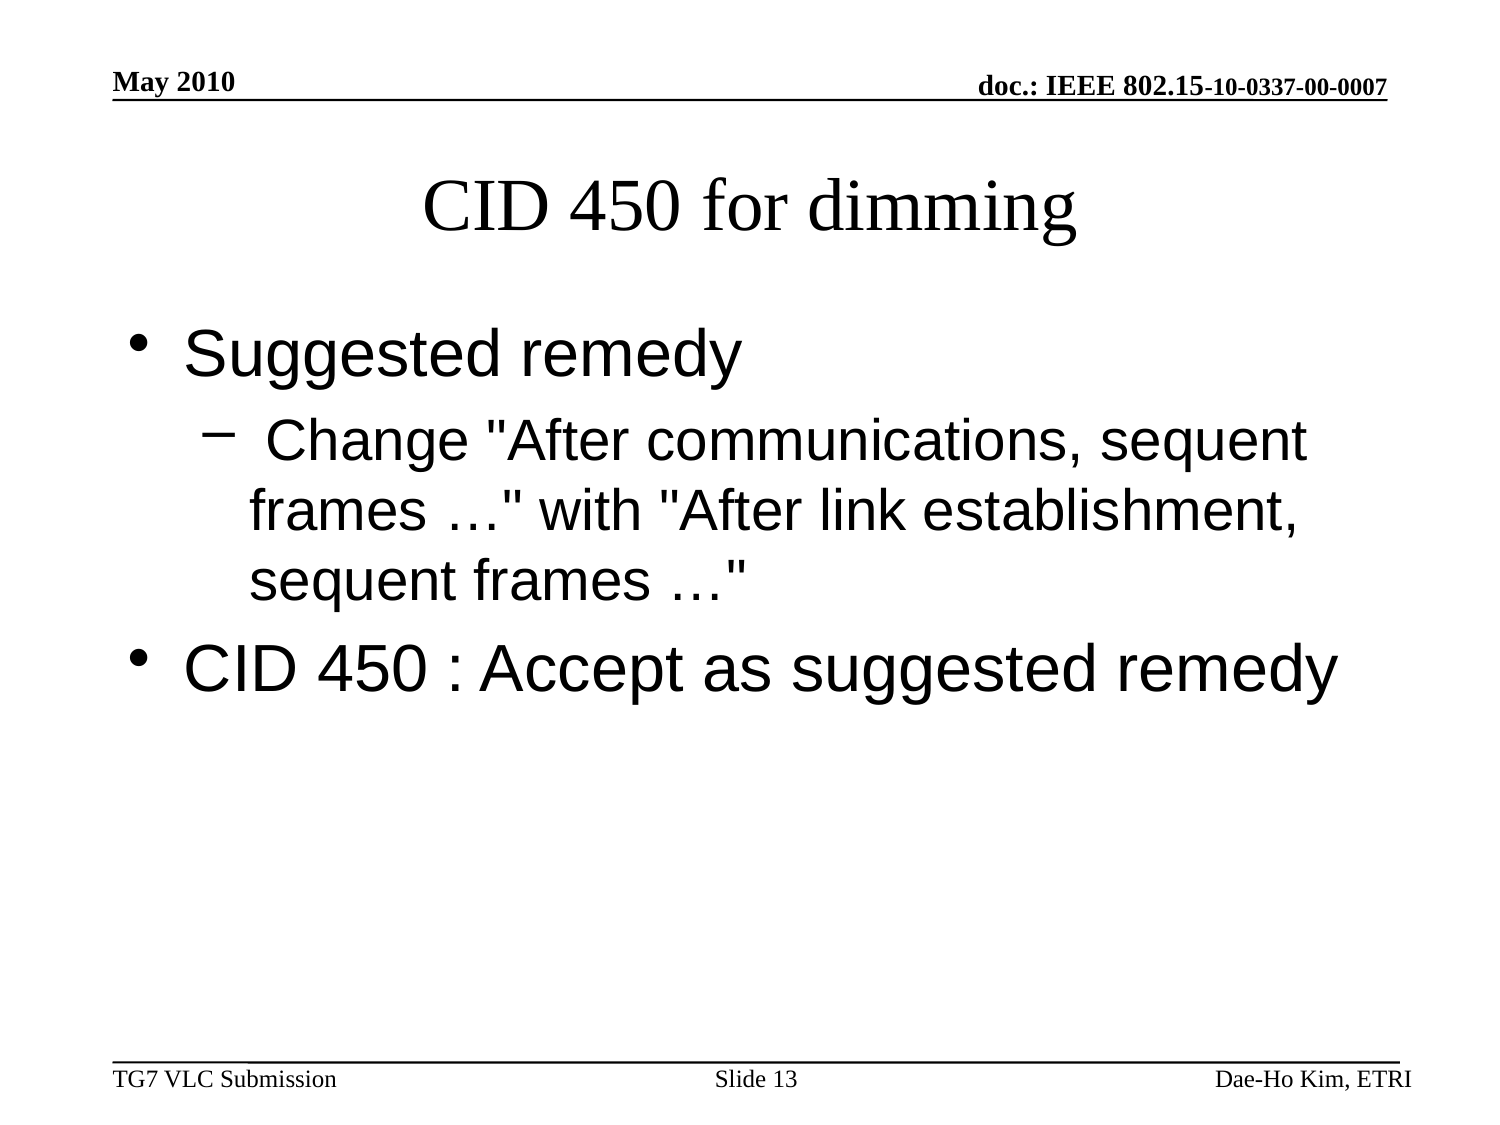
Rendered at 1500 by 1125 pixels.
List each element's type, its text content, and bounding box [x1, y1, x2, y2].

list Suggested remedy Change "After communications, sequent frames …" with "After link establishment, sequent frames …" CID 450 : Accept as suggested remedy [112, 302, 1388, 1048]
title CID 450 for dimming [112, 112, 1388, 288]
slide_number Slide 13 [712, 1061, 800, 1093]
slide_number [112, 61, 376, 98]
footer Dae-Ho Kim, ETRI [899, 1061, 1413, 1093]
